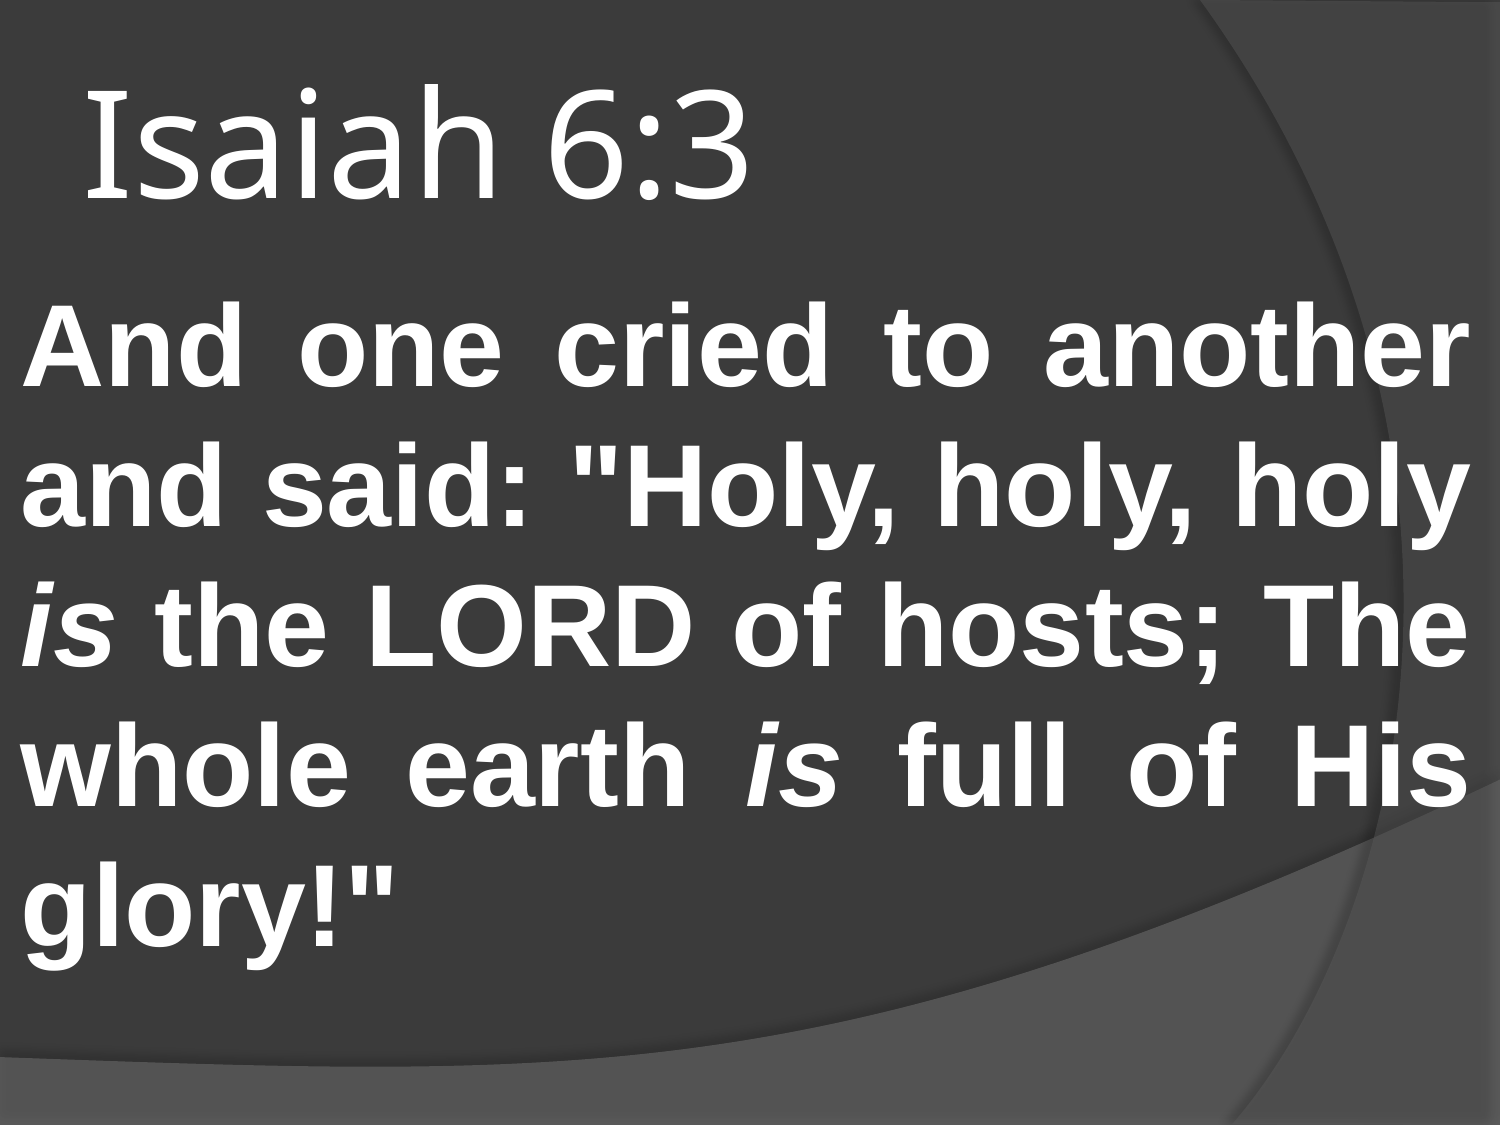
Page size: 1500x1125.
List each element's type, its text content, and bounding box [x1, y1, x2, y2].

title Isaiah 6:3 [75, 45, 1300, 233]
list And one cried to another and said: "Holy, holy, holy is the LORD of hosts; The whole earth is full of His glory!" [0, 262, 1488, 1125]
